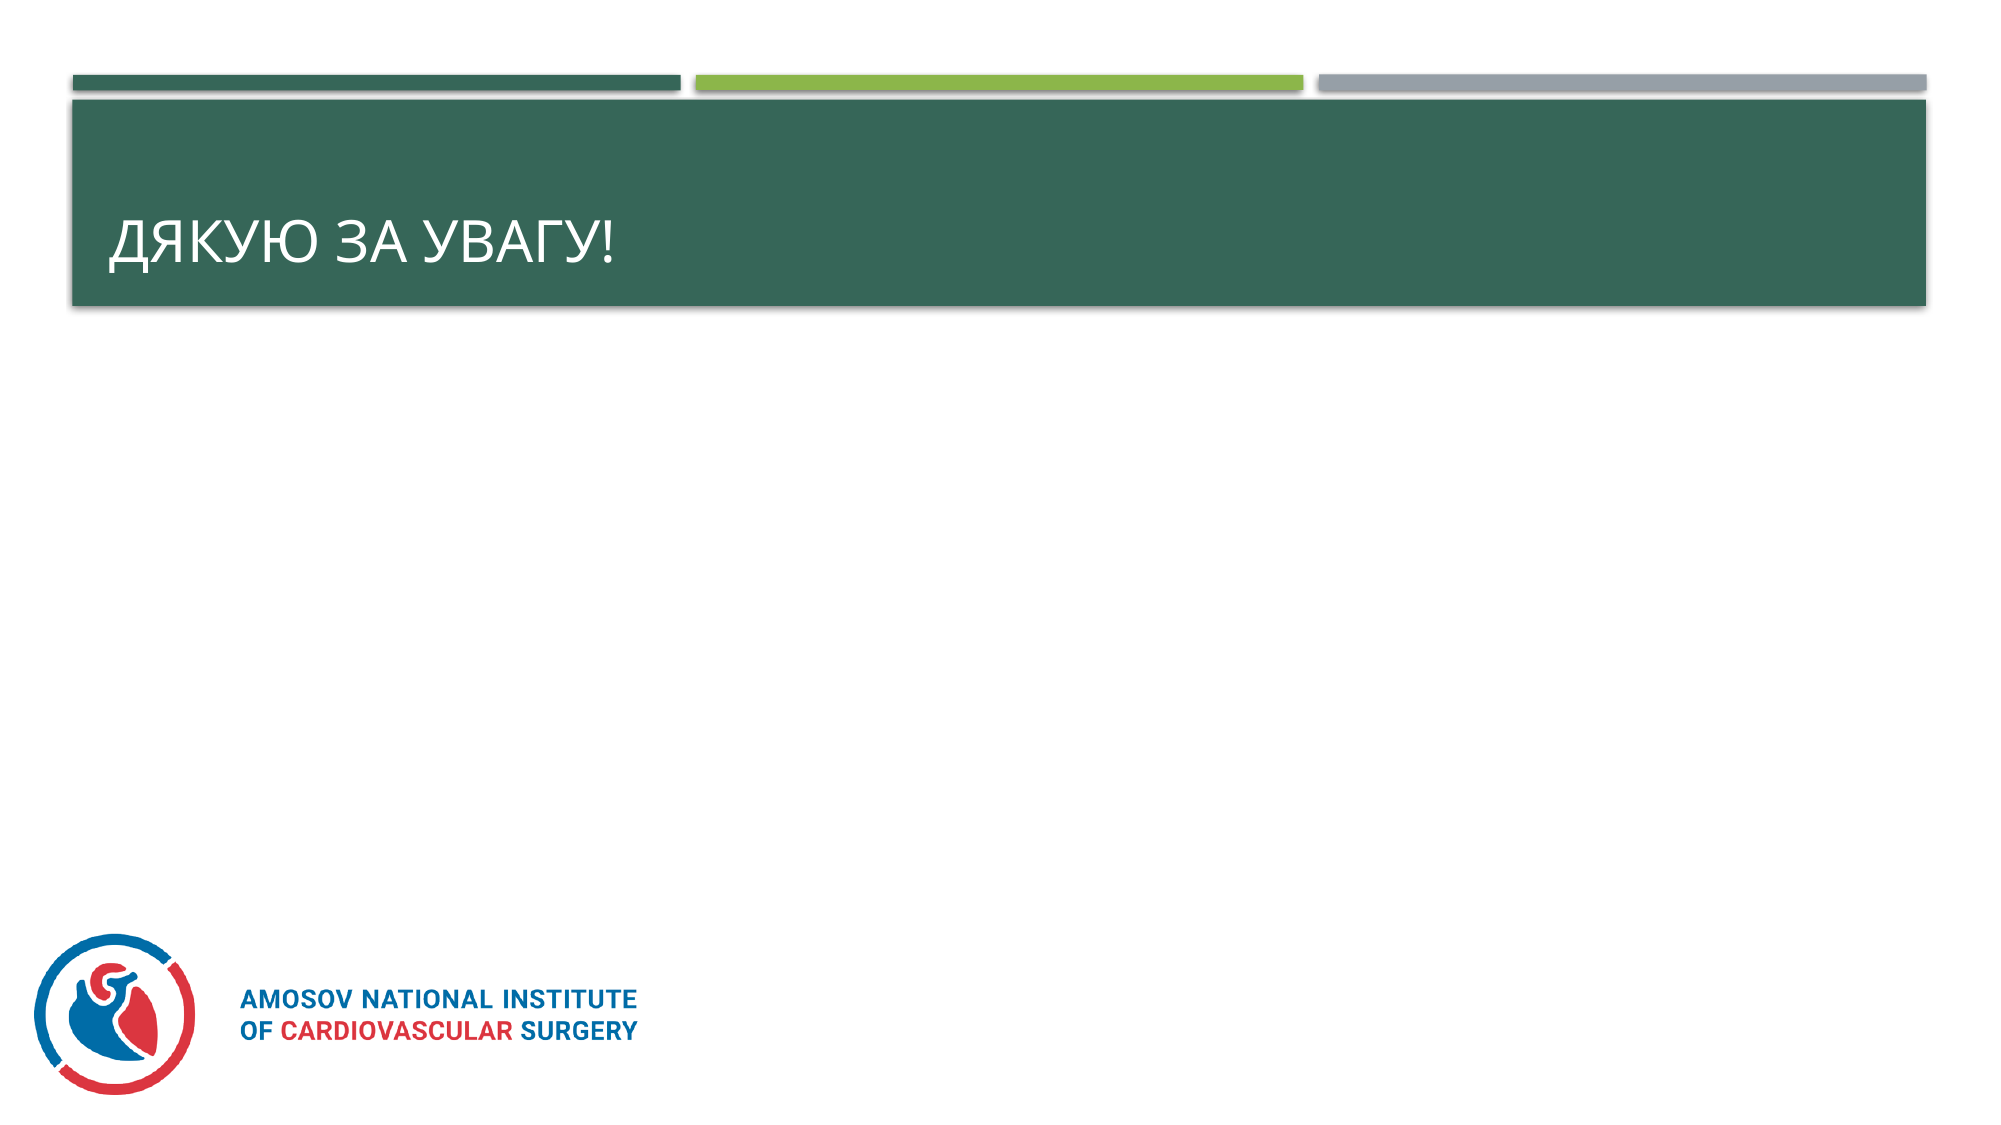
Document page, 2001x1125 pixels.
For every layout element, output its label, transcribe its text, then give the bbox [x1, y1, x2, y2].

picture [33, 932, 639, 1095]
title Дякую за увагу! [94, 119, 1904, 282]
